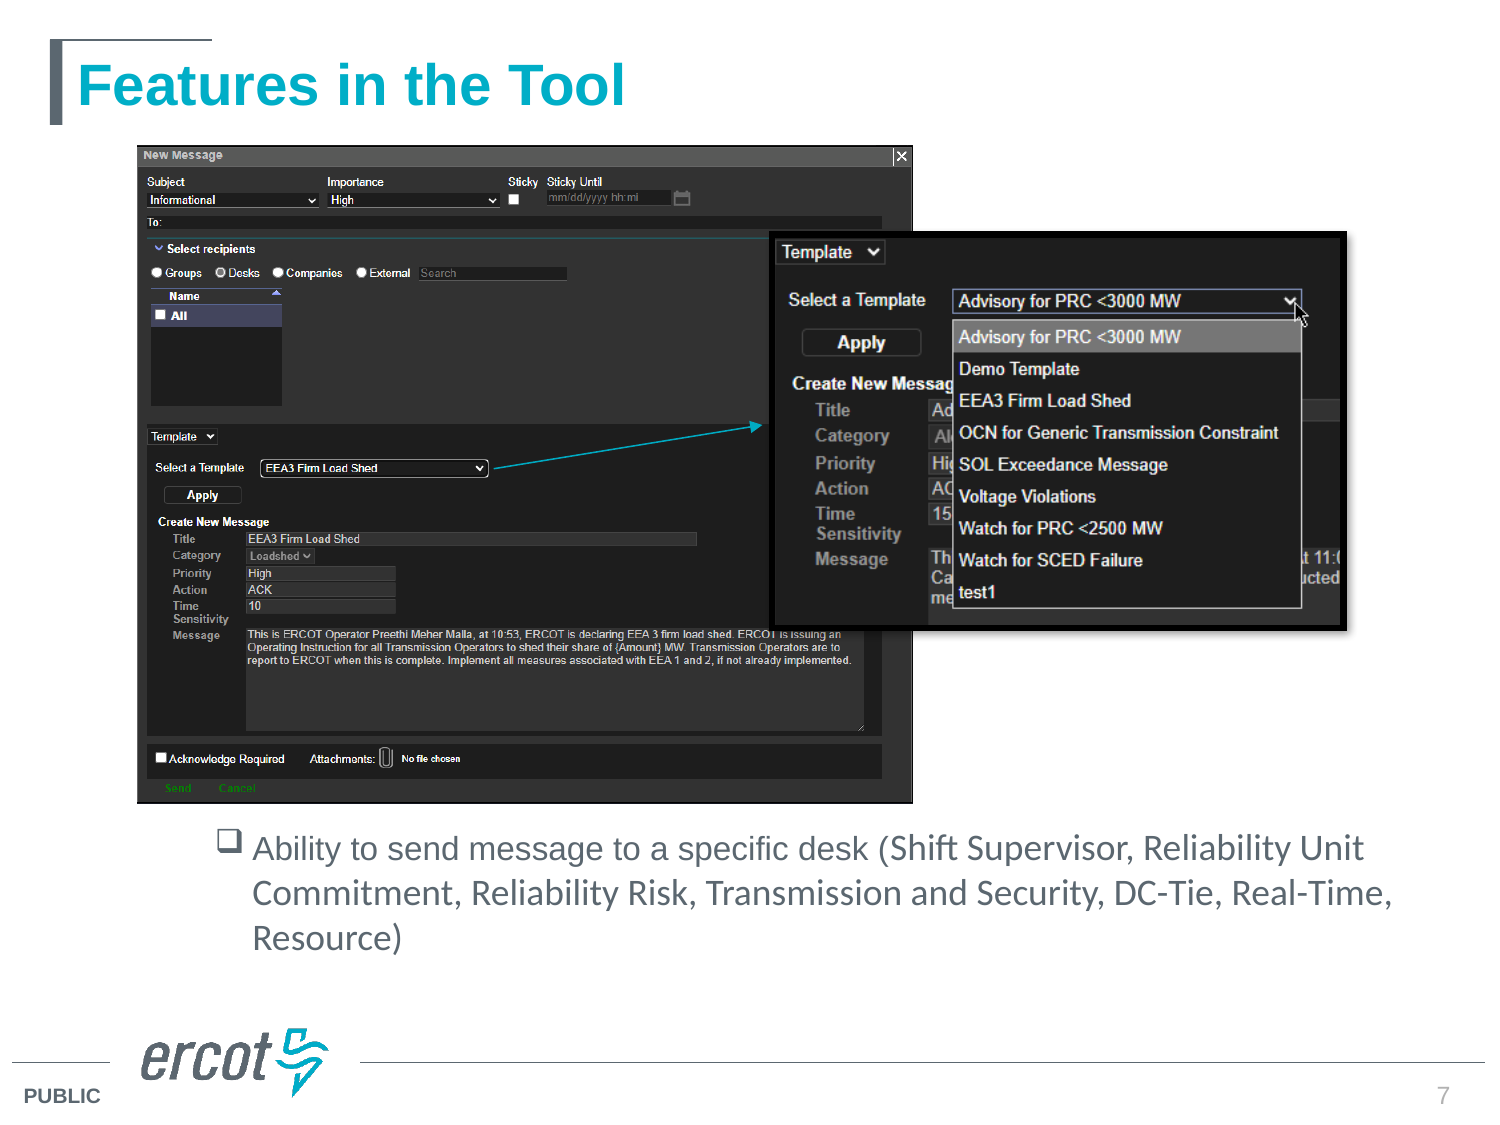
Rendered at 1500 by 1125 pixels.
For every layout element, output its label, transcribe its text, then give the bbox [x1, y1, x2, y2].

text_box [493, 424, 763, 469]
picture [137, 145, 913, 805]
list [774, 237, 1341, 626]
slide_number 7 [1400, 1076, 1488, 1113]
text_box Ability to send message to a specific desk (Shift Supervisor, Reliability Unit Commitment, Reliability Risk, Transmission and Security, DC-Tie, Real-Time, Resource) [50, 162, 1450, 992]
title Features in the Tool [62, 39, 1450, 125]
picture [137, 1024, 332, 1100]
